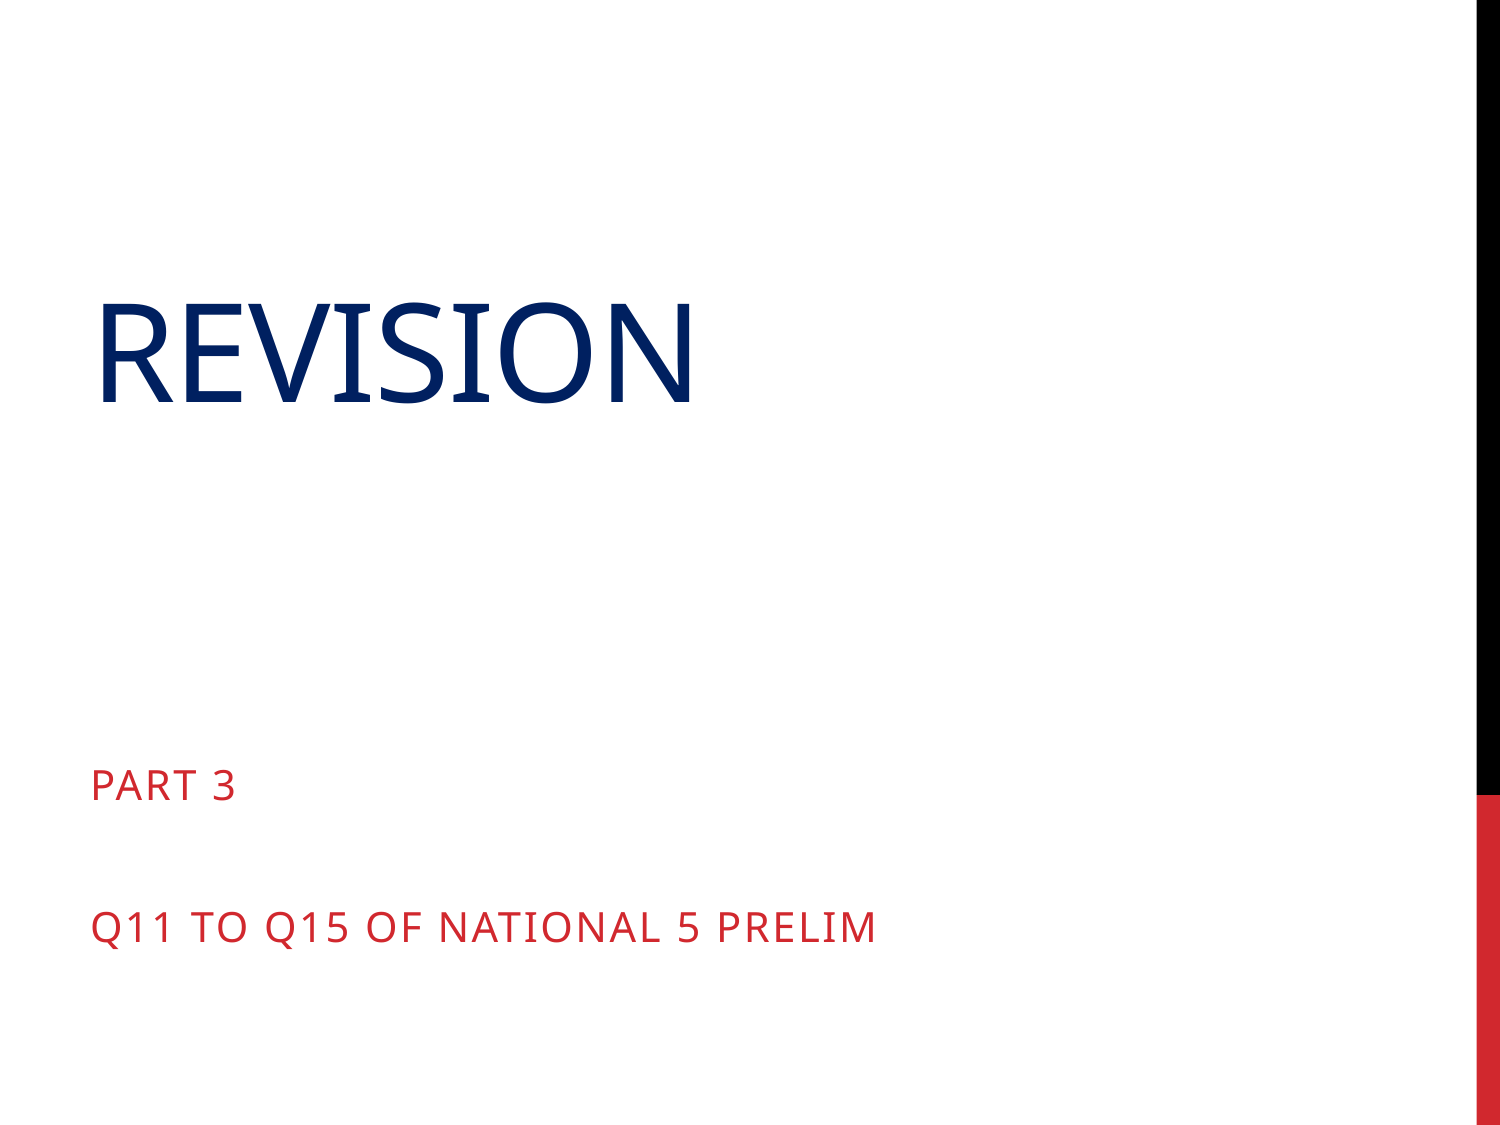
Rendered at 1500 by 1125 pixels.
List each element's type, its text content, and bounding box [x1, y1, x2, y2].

subtitle Part 3 Q11 to Q15 of National 5 Prelim [75, 680, 1200, 1083]
title Revision [75, 37, 1350, 657]
